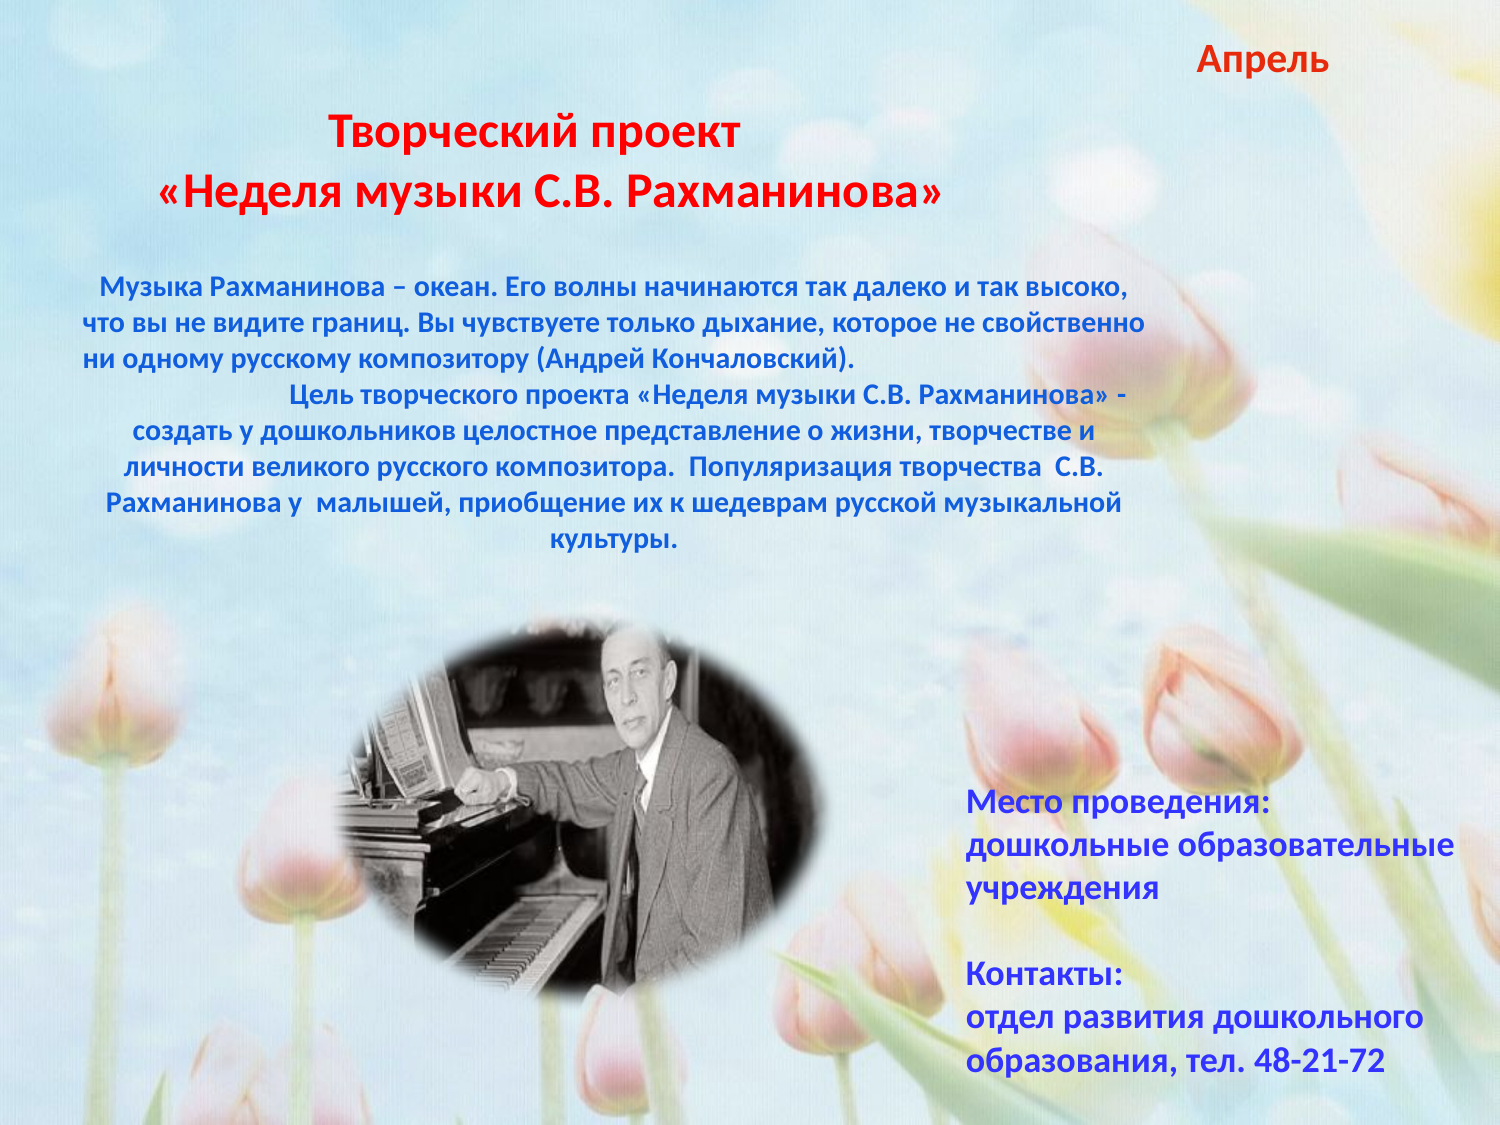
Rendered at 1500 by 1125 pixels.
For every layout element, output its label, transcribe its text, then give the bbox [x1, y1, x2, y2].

title Март [0, 0, 1500, 1125]
text_box [235, 491, 1495, 609]
title Апрель [1074, 0, 1453, 115]
list Творческий проект «Неделя музыки С.В. Рахманинова» [0, 90, 1158, 303]
text_box Место проведения: дошкольные образовательные учреждения Контакты: отдел развития дошкольного образования, тел. 48-21-72 [950, 770, 1471, 1125]
text_box Музыка Рахманинова – океан. Его волны начинаются так далеко и так высоко, что вы не видите границ. Вы чувствуете только дыхание, которое не свойственно ни одному русскому композитору (Андрей Кончаловский). Цель творческого проекта «Неделя музыки С.В. Рахманинова» - создать у дошкольников целостное представление о жизни, творчестве и личности великого русского композитора. Популяризация творчества С.В. Рахманинова у малышей, приобщение их к шедеврам русской музыкальной культуры. [64, 209, 1164, 588]
picture [324, 608, 839, 1013]
